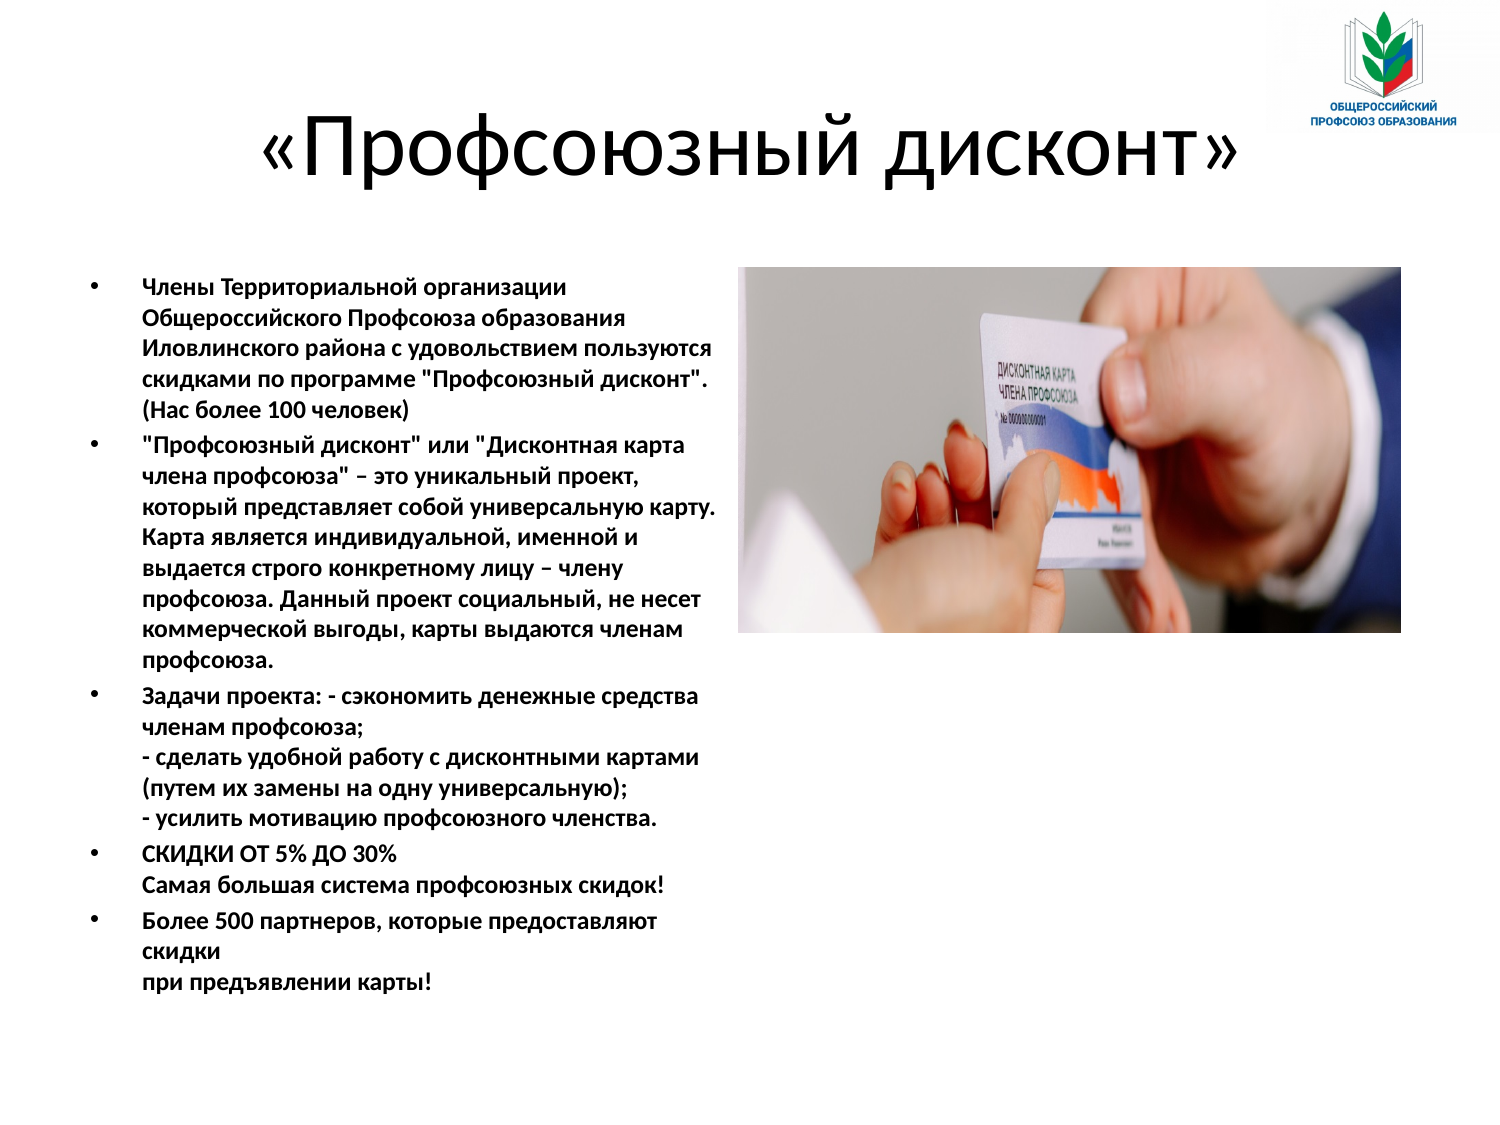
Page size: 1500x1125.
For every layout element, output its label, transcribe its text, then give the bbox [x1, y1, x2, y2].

picture [1265, 0, 1500, 133]
title «Профсоюзный дисконт» [75, 45, 1425, 233]
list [737, 266, 1401, 634]
list Члены Территориальной организации Общероссийского Профсоюза образования Иловлинского района с удовольствием пользуются скидками по программе "Профсоюзный дисконт". (Нас более 100 человек) "Профсоюзный дисконт" или "Дисконтная карта члена профсоюза" – это уникальный проект, который представляет собой универсальную карту. Карта является индивидуальной, именной и выдается строго конкретному лицу – члену профсоюза. Данный проект социальный, не несет коммерческой выгоды, карты выдаются членам профсоюза. Задачи проекта: - сэкономить денежные средства членам профсоюза; - сделать удобной работу с дисконтными картами (путем их замены на одну универсальную); - усилить мотивацию профсоюзного членства. СКИДКИ ОТ 5% ДО 30% Самая большая система профсоюзных скидок! Более 500 партнеров, которые предоставляют скидки при предъявлении карты! [75, 262, 738, 1005]
